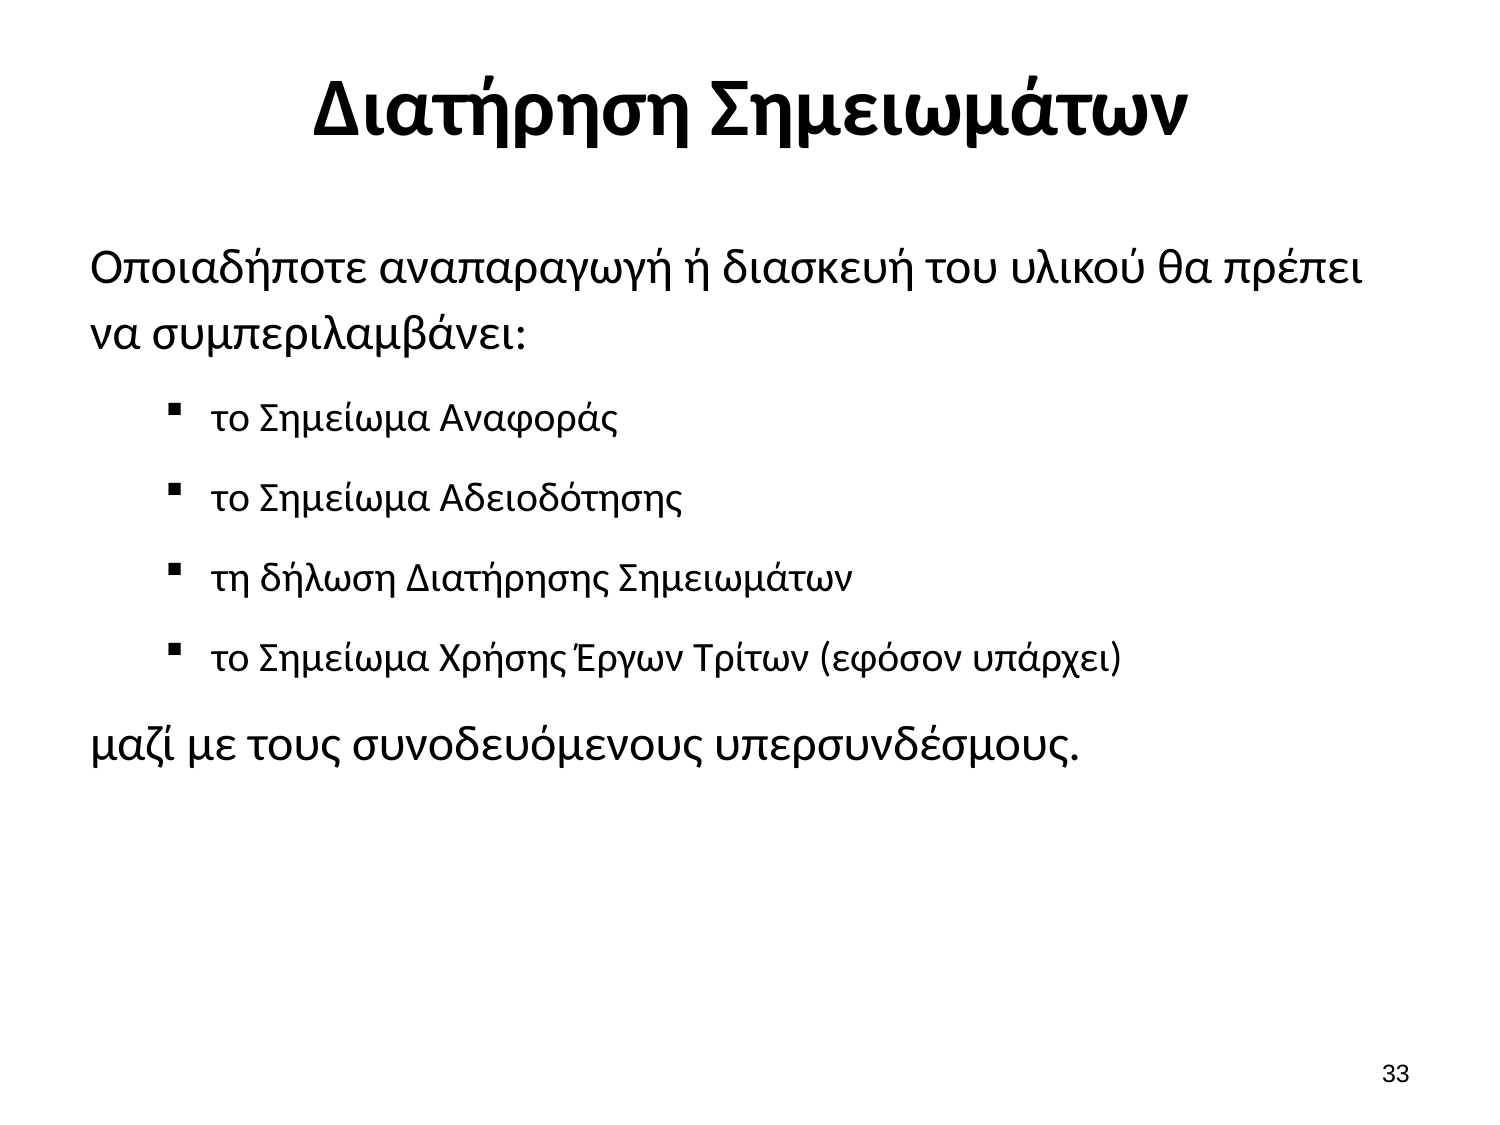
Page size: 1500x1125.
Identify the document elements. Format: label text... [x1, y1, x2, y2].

slide_number 32 [1074, 1042, 1425, 1103]
list Οποιαδήποτε αναπαραγωγή ή διασκευή του υλικού θα πρέπει να συμπεριλαμβάνει: το Σημείωμα Αναφοράς το Σημείωμα Αδειοδότησης τη δήλωση Διατήρησης Σημειωμάτων το Σημείωμα Χρήσης Έργων Τρίτων (εφόσον υπάρχει) μαζί με τους συνοδευόμενους υπερσυνδέσμους. [75, 219, 1425, 1024]
title Διατήρηση Σημειωμάτων [76, 19, 1427, 185]
